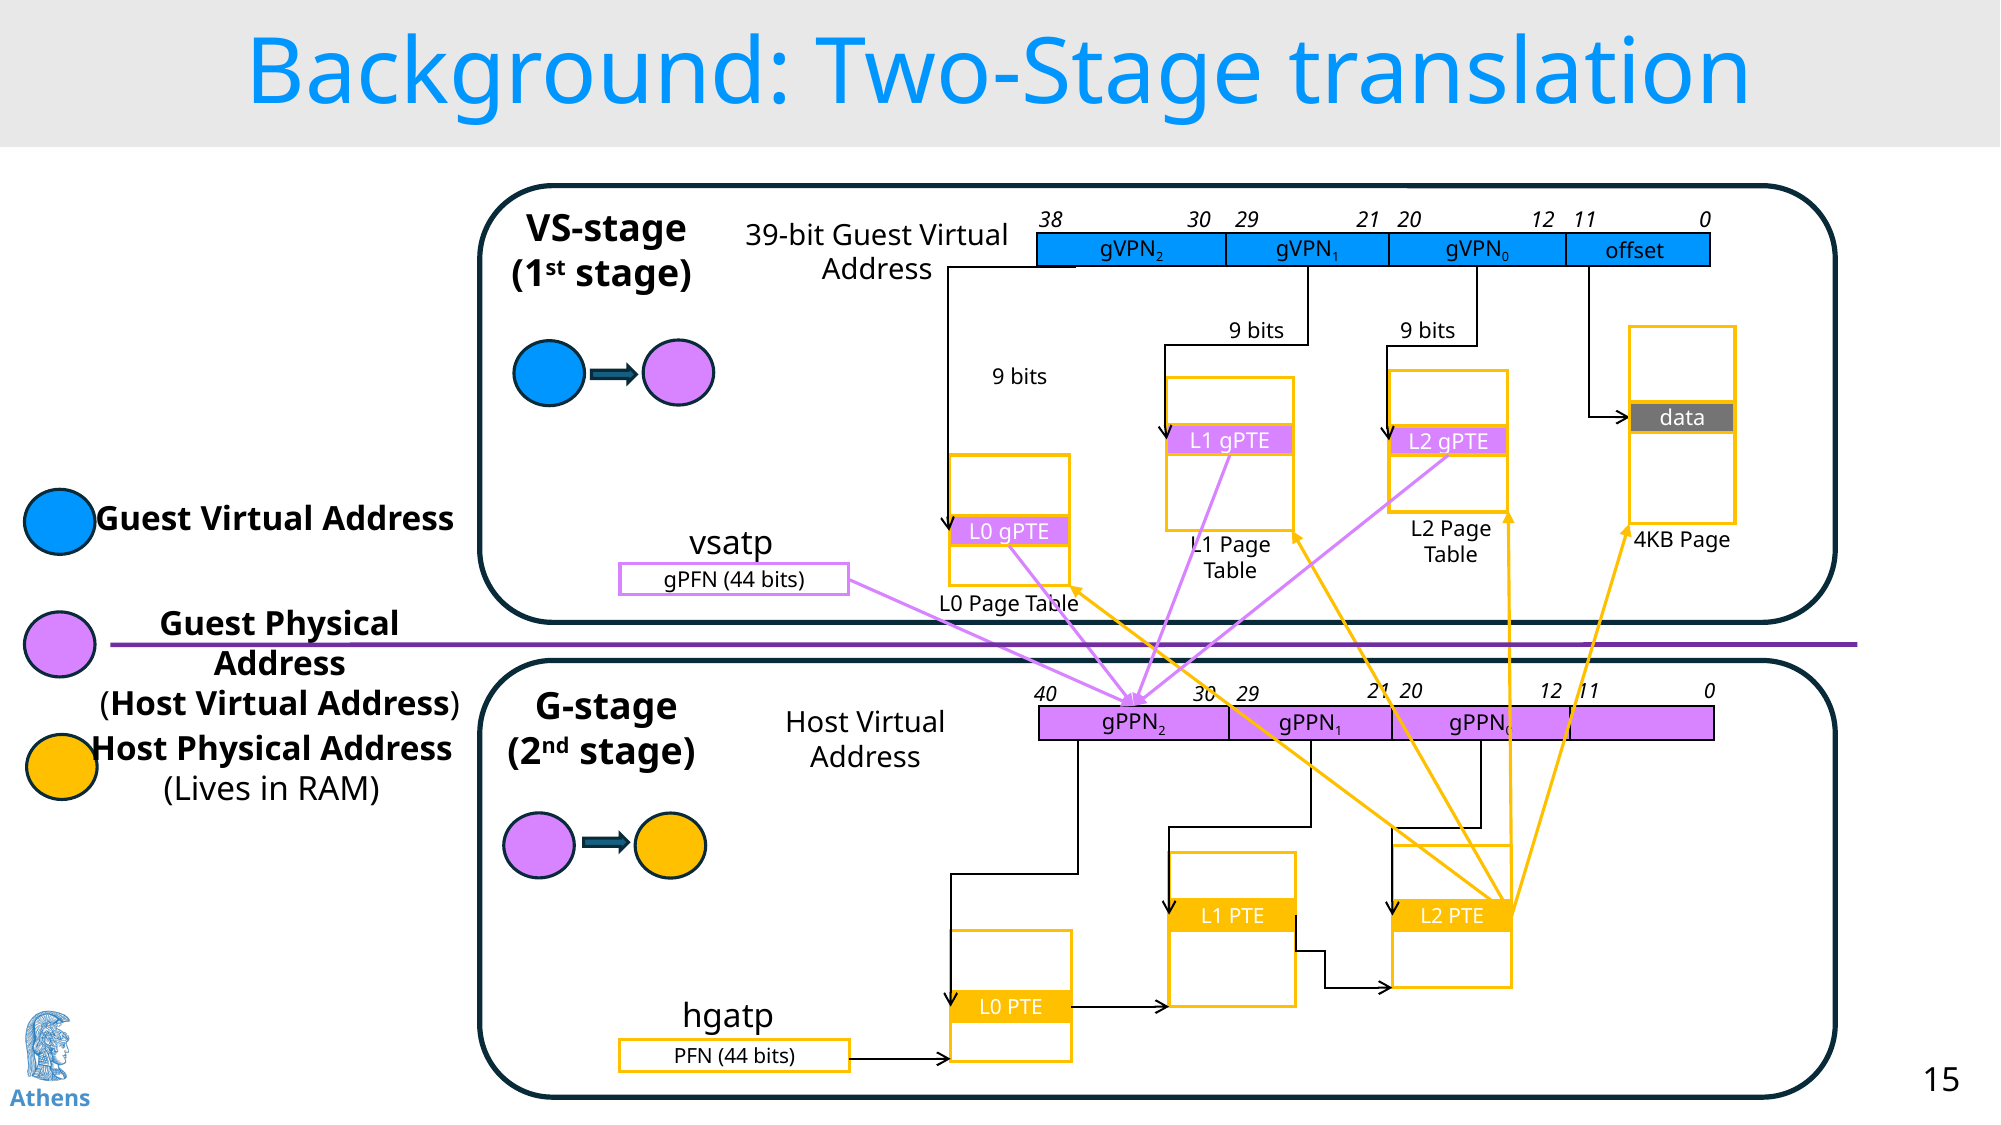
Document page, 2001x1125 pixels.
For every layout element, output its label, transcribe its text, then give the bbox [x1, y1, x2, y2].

text_box [25, 732, 70, 802]
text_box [1507, 510, 1513, 584]
text_box Guest Virtual Address [73, 489, 477, 545]
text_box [1450, 530, 1507, 584]
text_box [1008, 545, 1133, 643]
title Background: Two-Stage translation [0, 0, 2000, 148]
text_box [1133, 454, 1450, 707]
text_box [512, 339, 587, 408]
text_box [1511, 523, 1630, 917]
text_box [22, 610, 78, 679]
text_box Guest Physical Address (Host Virtual Address) [78, 594, 482, 730]
text_box [478, 210, 847, 624]
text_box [1008, 646, 1068, 707]
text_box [847, 646, 1008, 707]
text_box Host Physical Address (Lives in RAM) [70, 719, 473, 815]
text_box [1068, 584, 1511, 917]
text_box VS-stage (1st stage) [496, 196, 717, 301]
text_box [479, 659, 1836, 1098]
picture [21, 1008, 93, 1086]
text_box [619, 208, 1763, 616]
text_box [589, 368, 619, 381]
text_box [847, 578, 1008, 643]
text_box [22, 487, 87, 556]
text_box [512, 184, 1837, 624]
